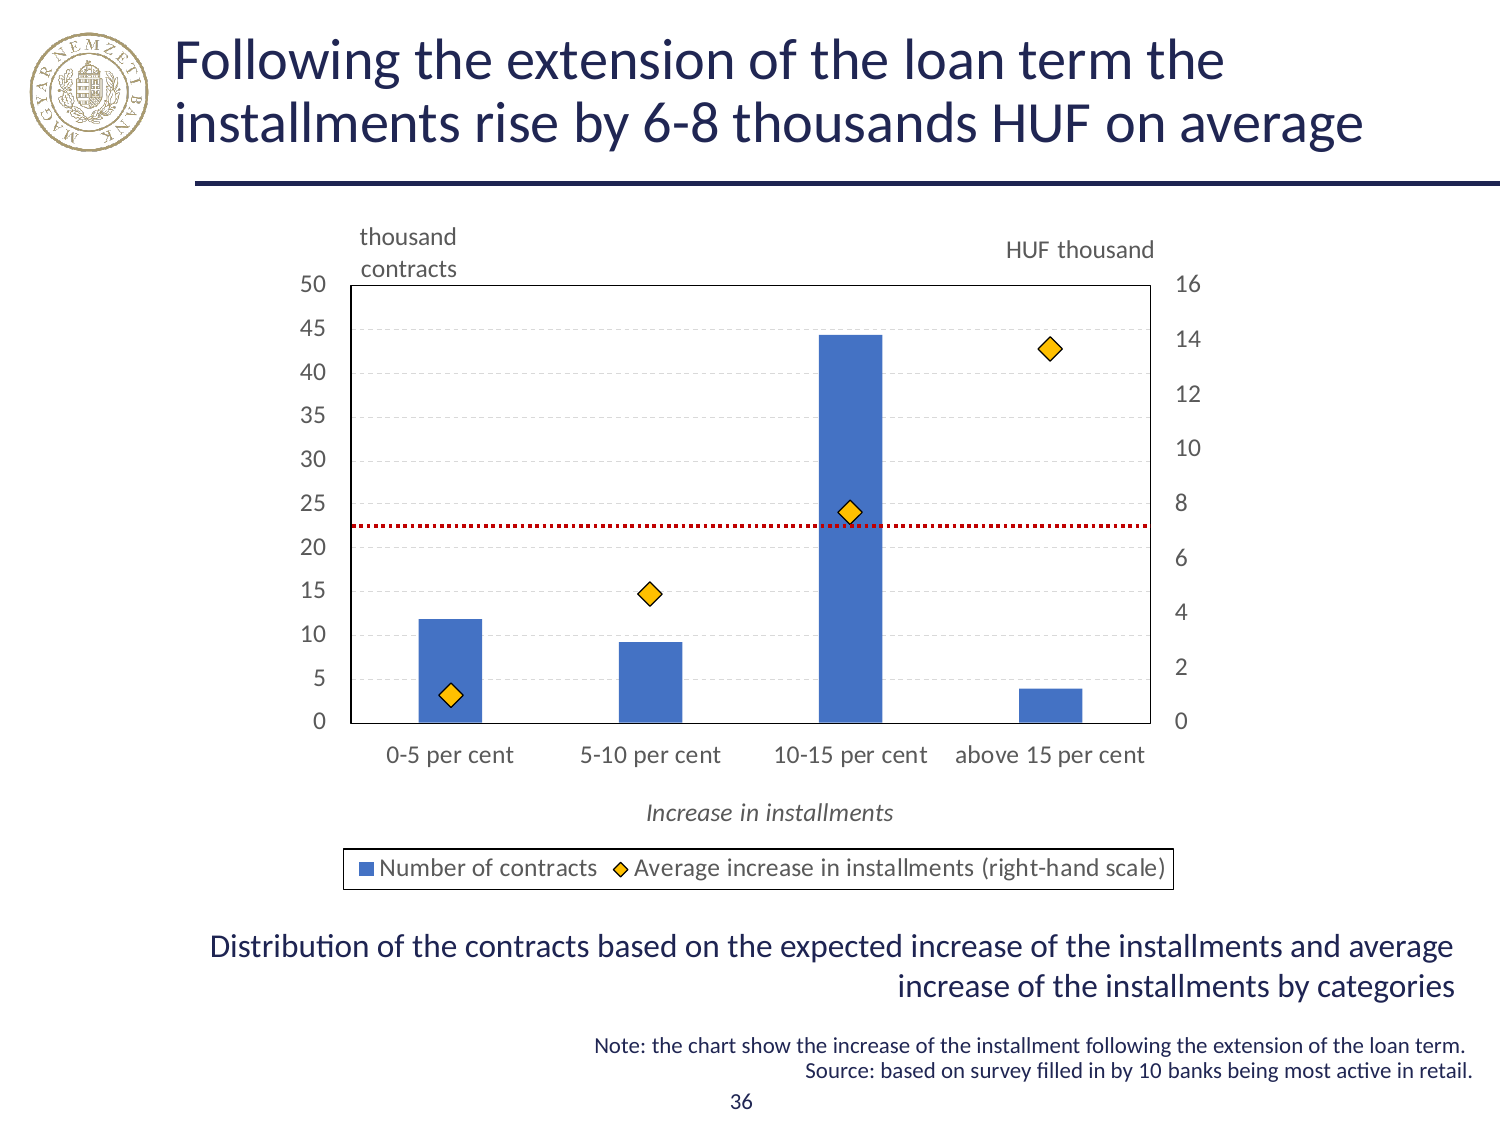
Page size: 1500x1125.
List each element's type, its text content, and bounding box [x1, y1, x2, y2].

picture [288, 207, 1211, 899]
text_box Note: the chart show the increase of the installment following the extension of the loan term. Source: based on survey filled in by 10 banks being most active in retail. [466, 1034, 1489, 1083]
text_box Distribution of the contracts based on the expected increase of the installments and average increase of the installments by categories [100, 916, 1471, 1012]
slide_number 36 [572, 1083, 911, 1122]
title Following the extension of the loan term the installments rise by 6-8 thousands HUF on average [159, 29, 1489, 155]
picture [17, 21, 161, 165]
